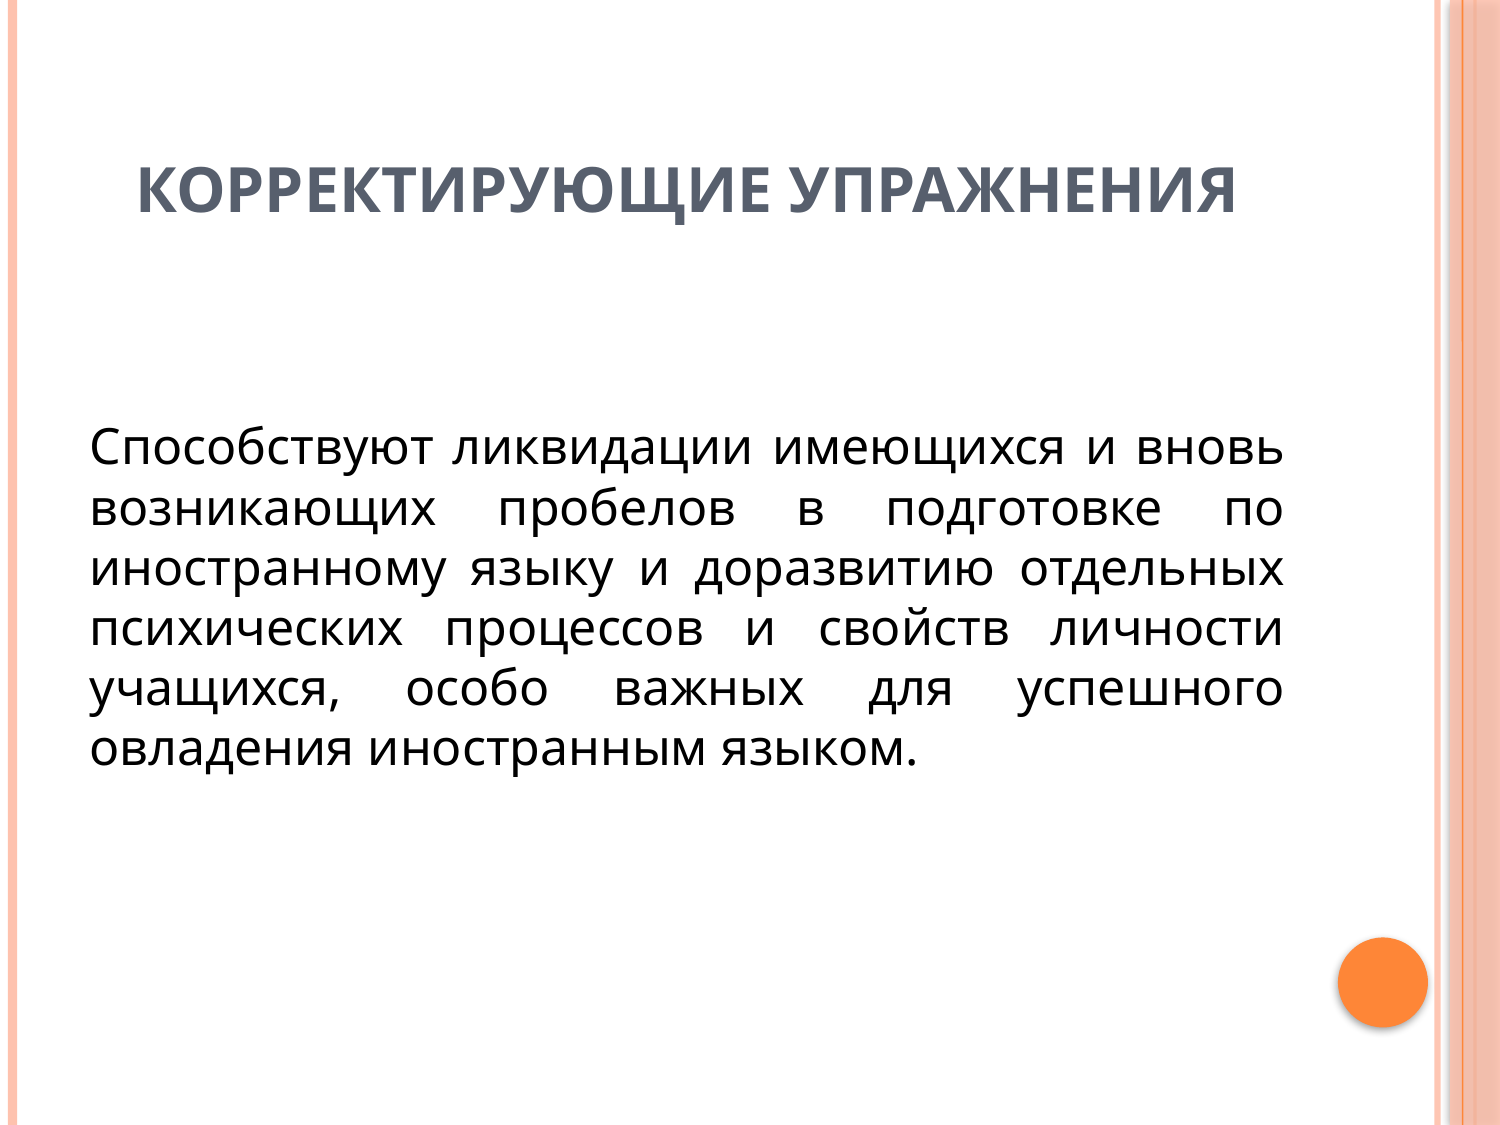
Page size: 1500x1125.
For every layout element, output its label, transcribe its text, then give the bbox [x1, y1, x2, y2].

title корректирующие упражнения [75, 45, 1300, 233]
list Способствуют ликвидации имеющихся и вновь возникающих пробелов в подготовке по иностранному языку и доразвитию отдельных психических процессов и свойств личности учащихся, особо важных для успешного овладения иностранным языком. [75, 262, 1300, 1062]
